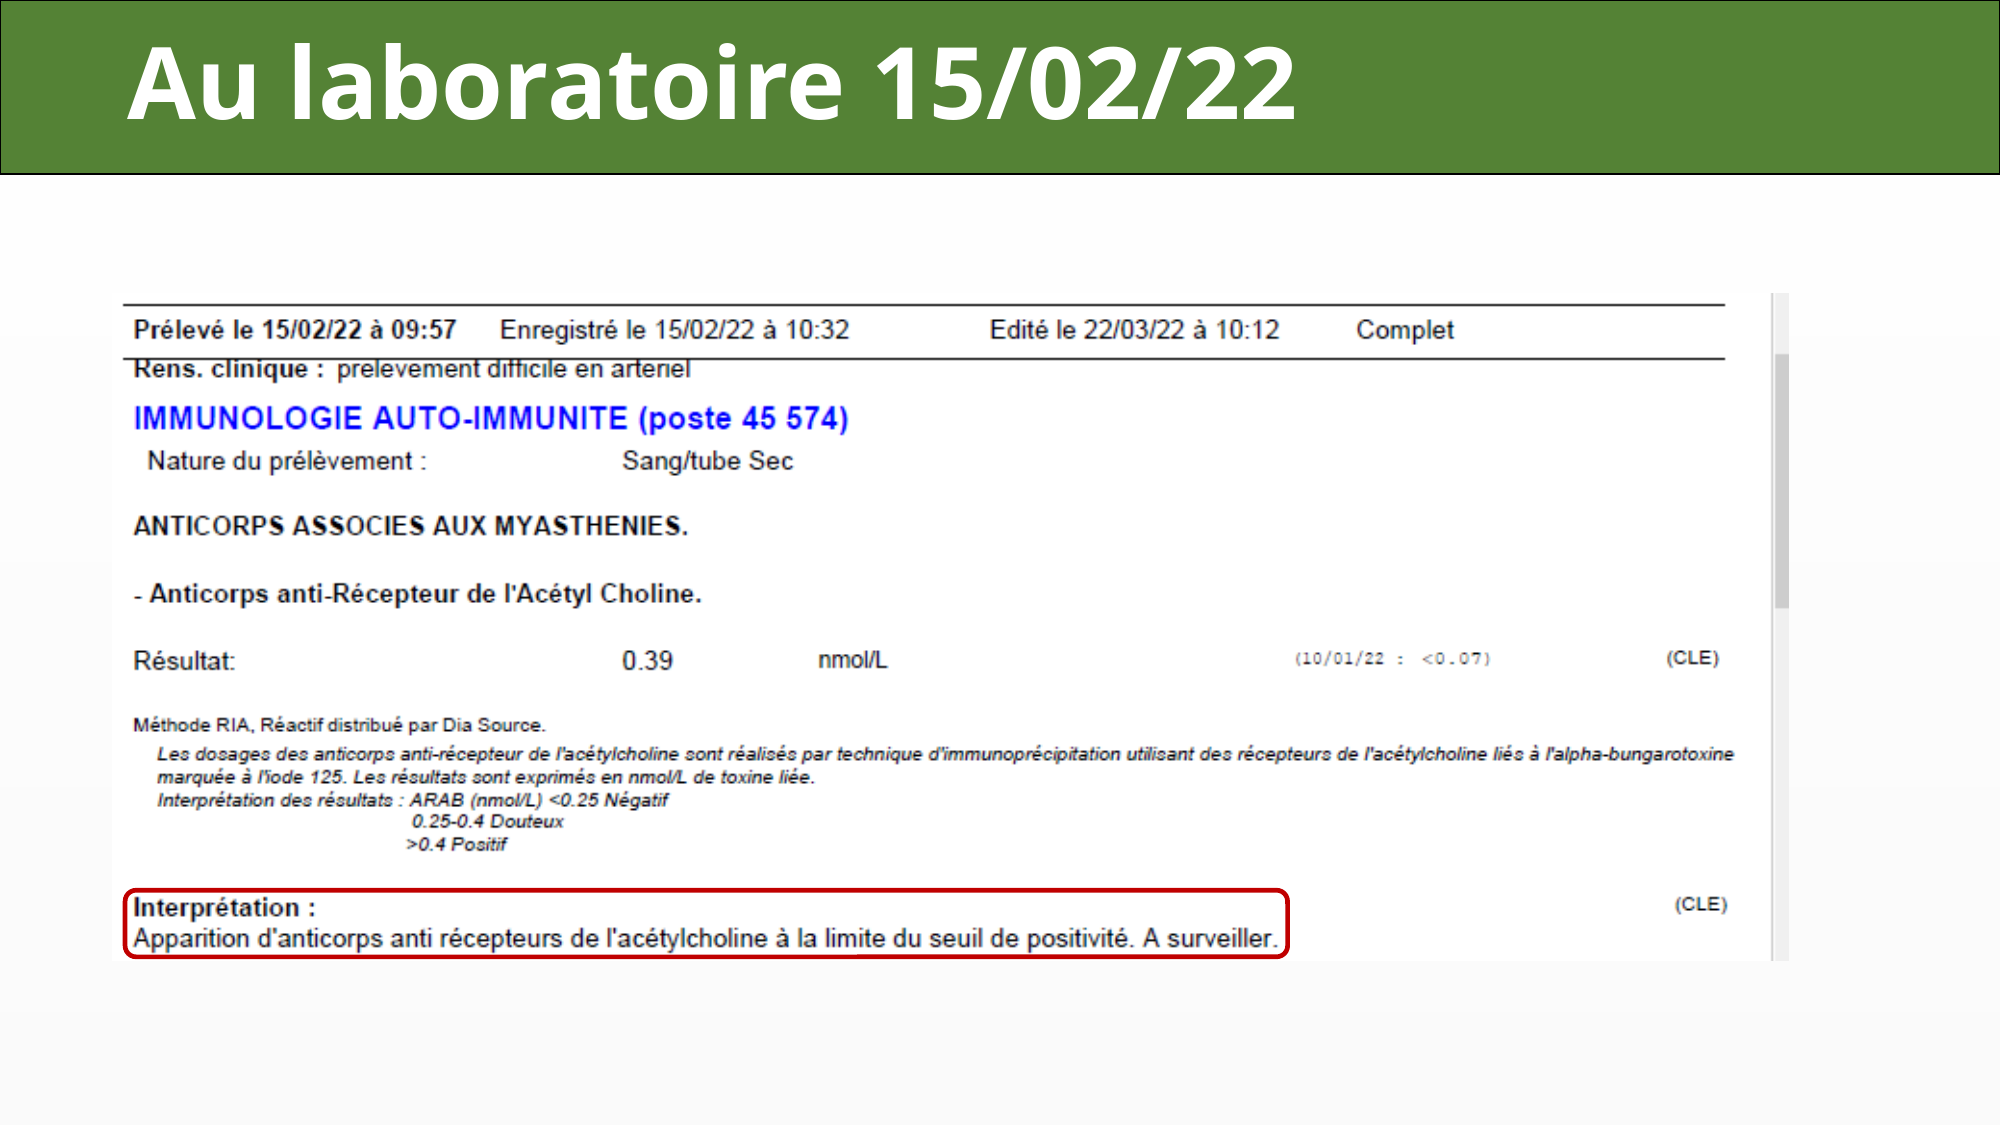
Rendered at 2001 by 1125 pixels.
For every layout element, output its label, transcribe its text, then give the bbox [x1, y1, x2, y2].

text_box [1718, 0, 2000, 175]
text_box [0, 0, 112, 175]
text_box Au laboratoire 15/02/22 [112, 0, 1718, 196]
picture [112, 293, 1789, 961]
